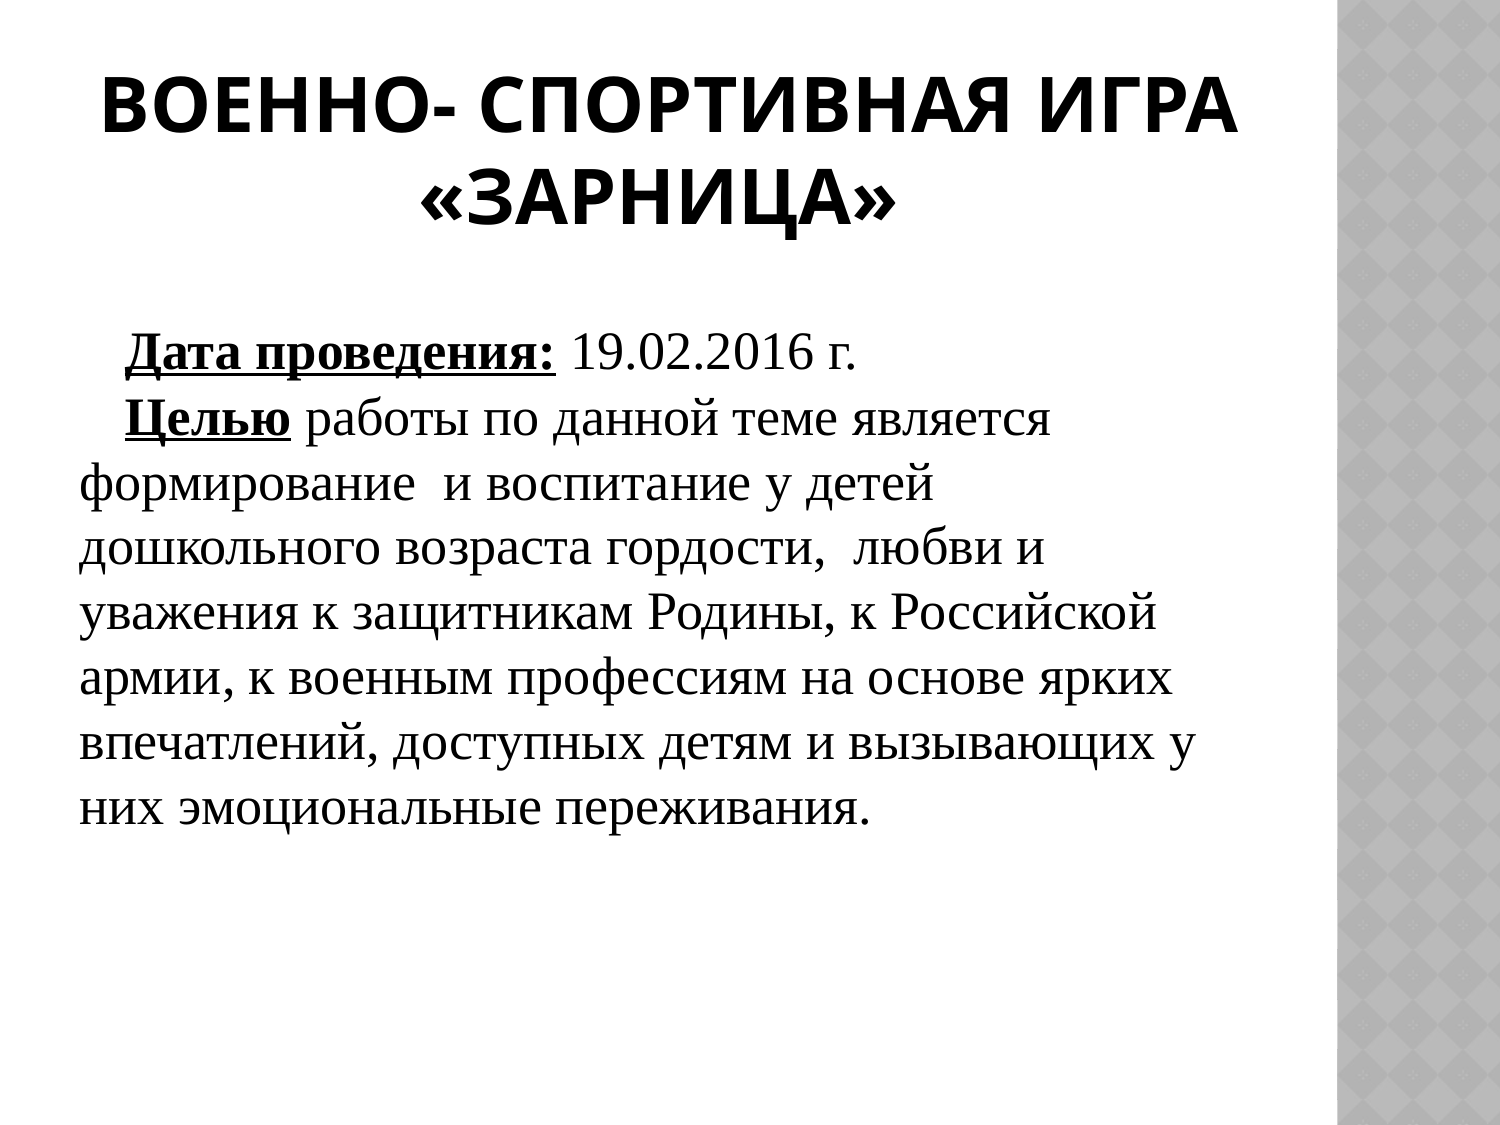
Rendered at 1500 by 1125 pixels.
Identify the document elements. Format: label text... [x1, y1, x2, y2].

list Дата проведения: 19.02.2016 г. Целью работы по данной теме является формирование и воспитание у детей дошкольного возраста гордости, любви и уважения к защитникам Родины, к Российской армии, к военным профессиям на основе ярких впечатлений, доступных детям и вызывающих у них эмоциональные переживания. [64, 243, 1253, 1039]
title Военно- спортивная игра «Зарница» [75, 52, 1263, 240]
